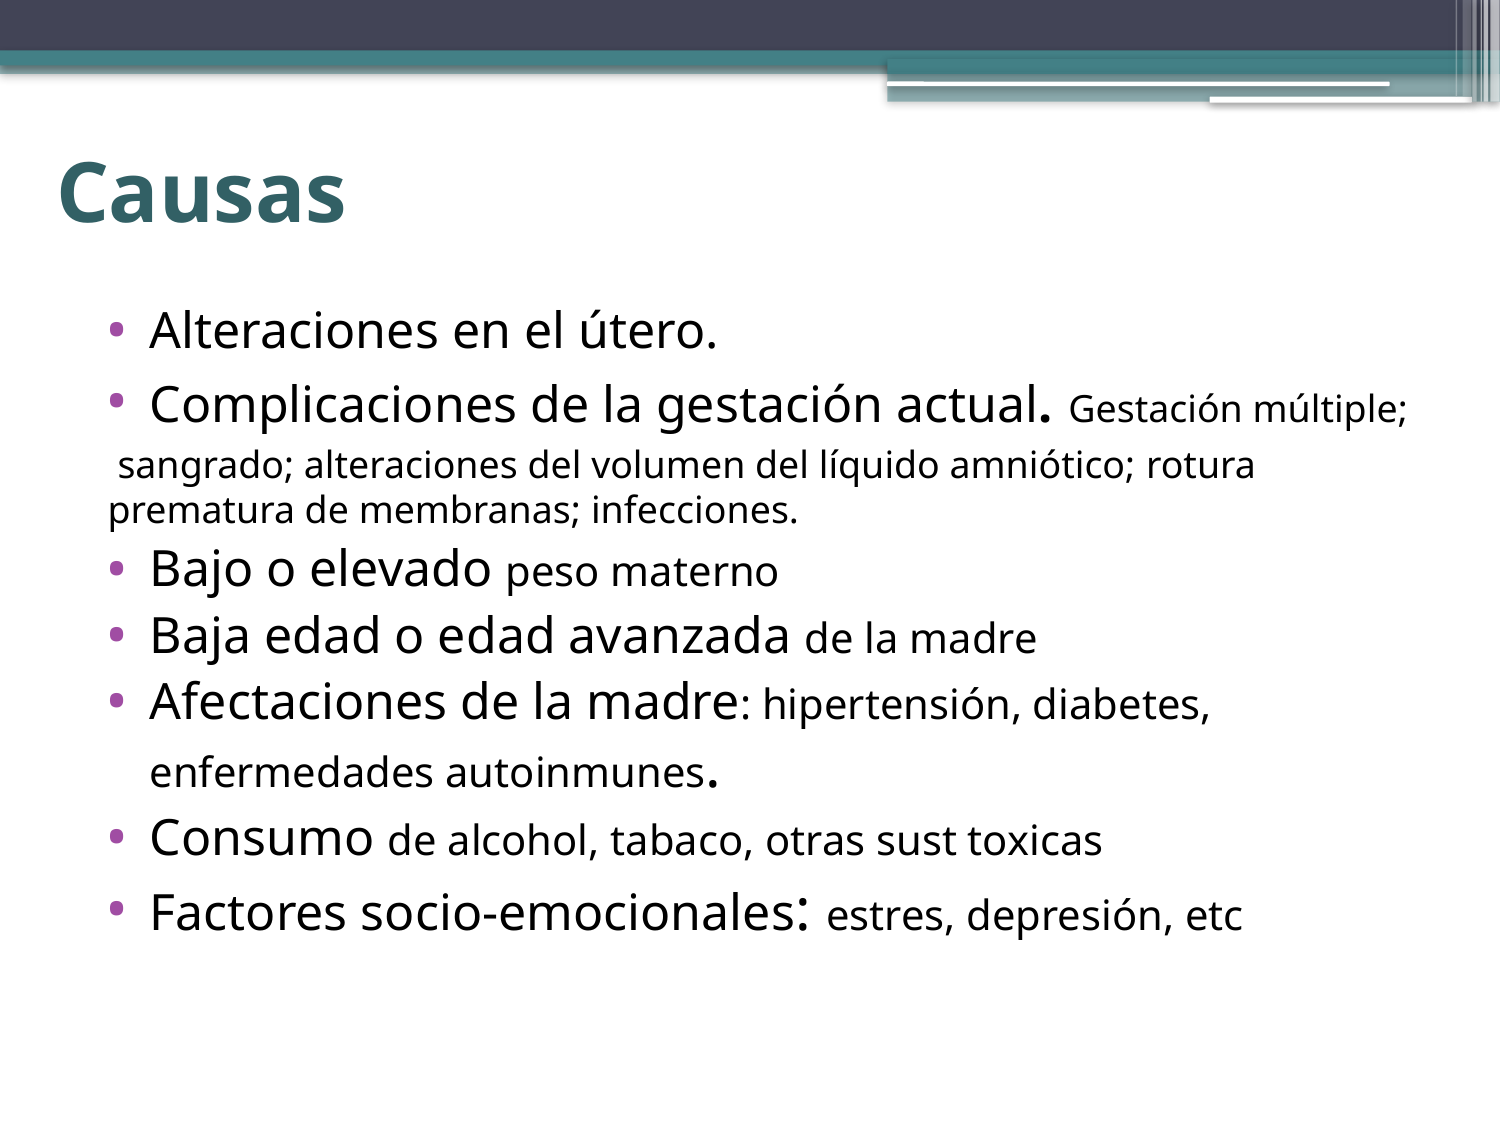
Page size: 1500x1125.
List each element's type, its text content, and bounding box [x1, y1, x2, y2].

title Causas [41, 101, 1392, 277]
list Alteraciones en el útero. Complicaciones de la gestación actual. Gestación múltiple; sangrado; alteraciones del volumen del líquido amniótico; rotura prematura de membranas; infecciones. Bajo o elevado peso materno Baja edad o edad avanzada de la madre Afectaciones de la madre: hipertensión, diabetes, enfermedades autoinmunes. Consumo de alcohol, tabaco, otras sust toxicas Factores socio-emocionales: estres, depresión, etc [75, 290, 1425, 1079]
